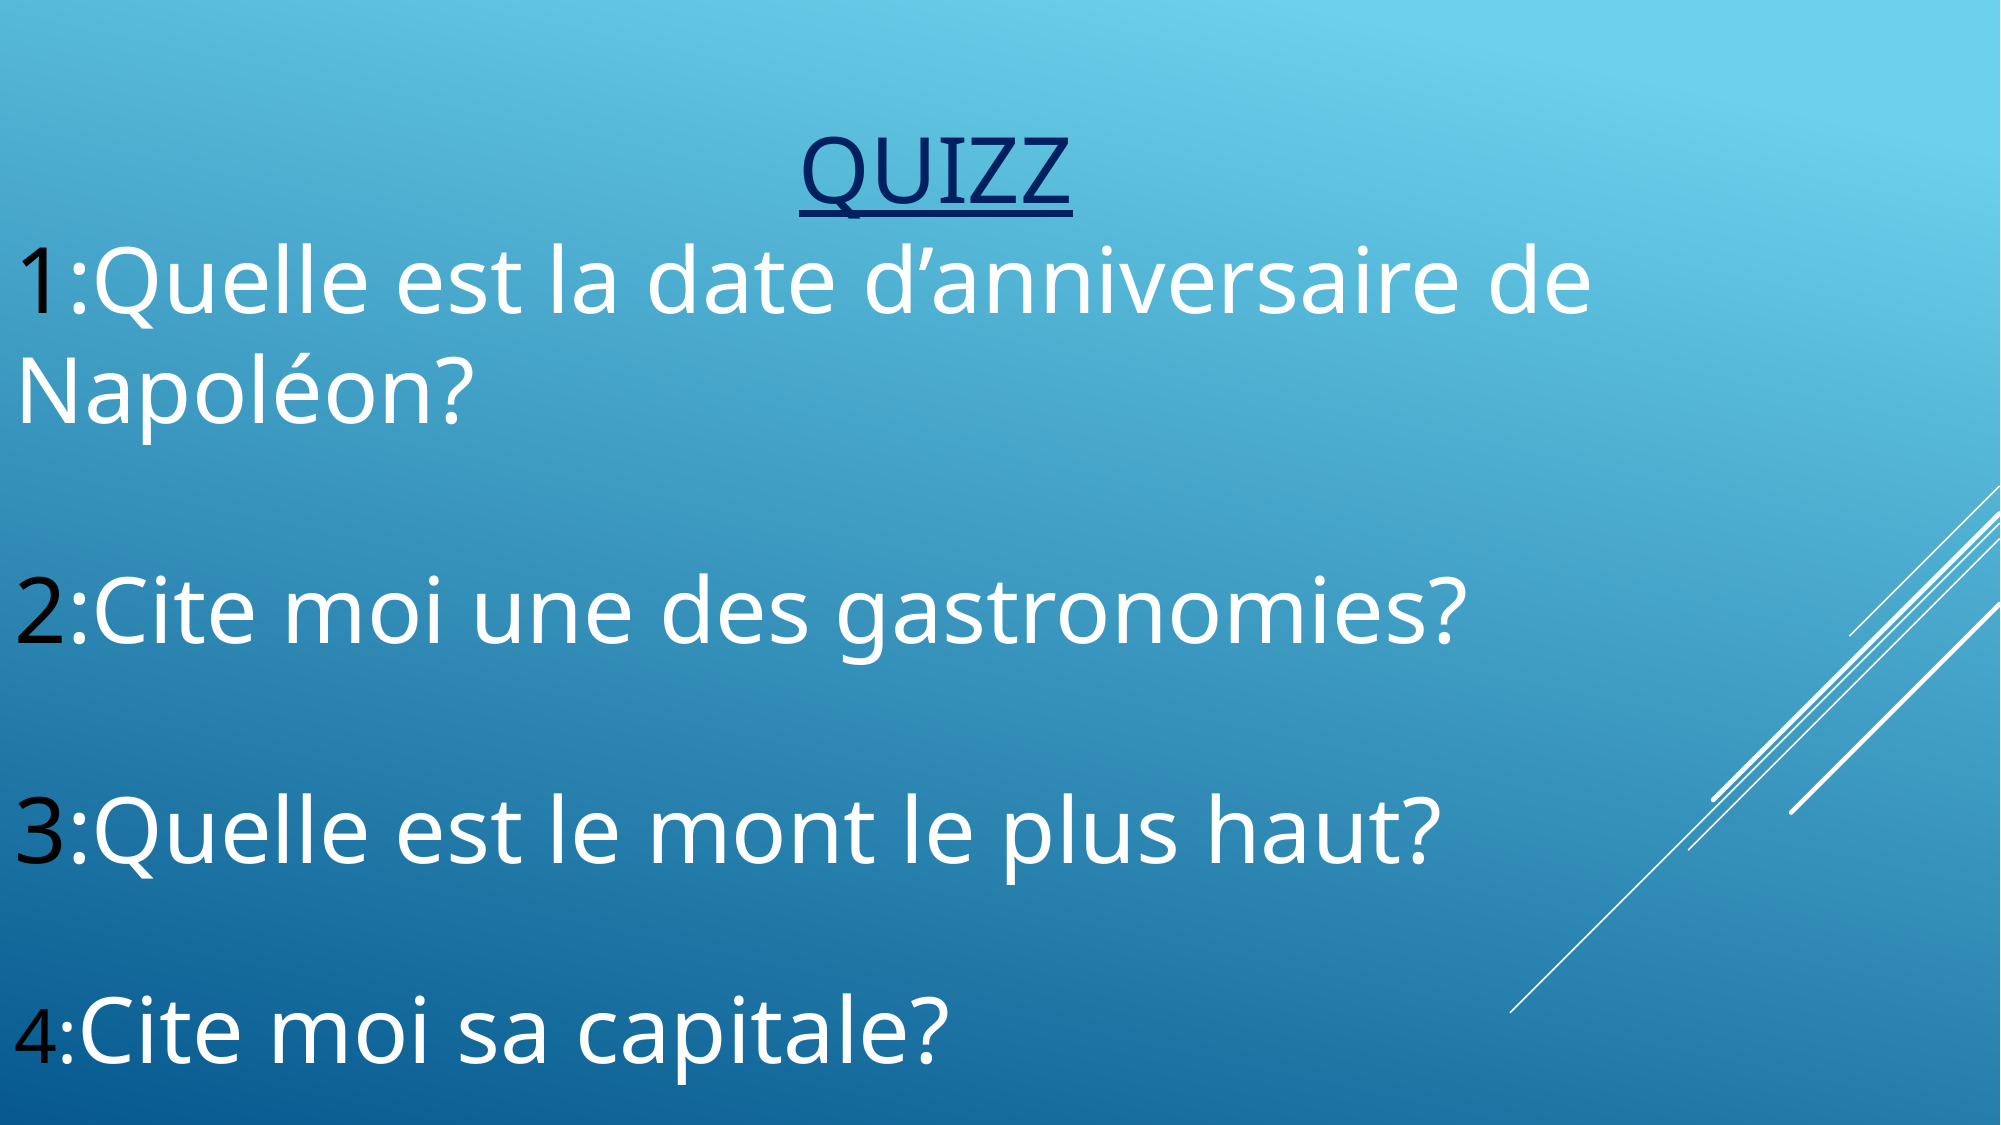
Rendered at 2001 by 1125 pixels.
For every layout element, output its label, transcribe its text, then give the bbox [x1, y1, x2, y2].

text_box QUIZZ 1:Quelle est la date d’anniversaire de Napoléon? 2:Cite moi une des gastronomies? 3:Quelle est le mont le plus haut? 4:Cite moi sa capitale? [0, 104, 2000, 1125]
